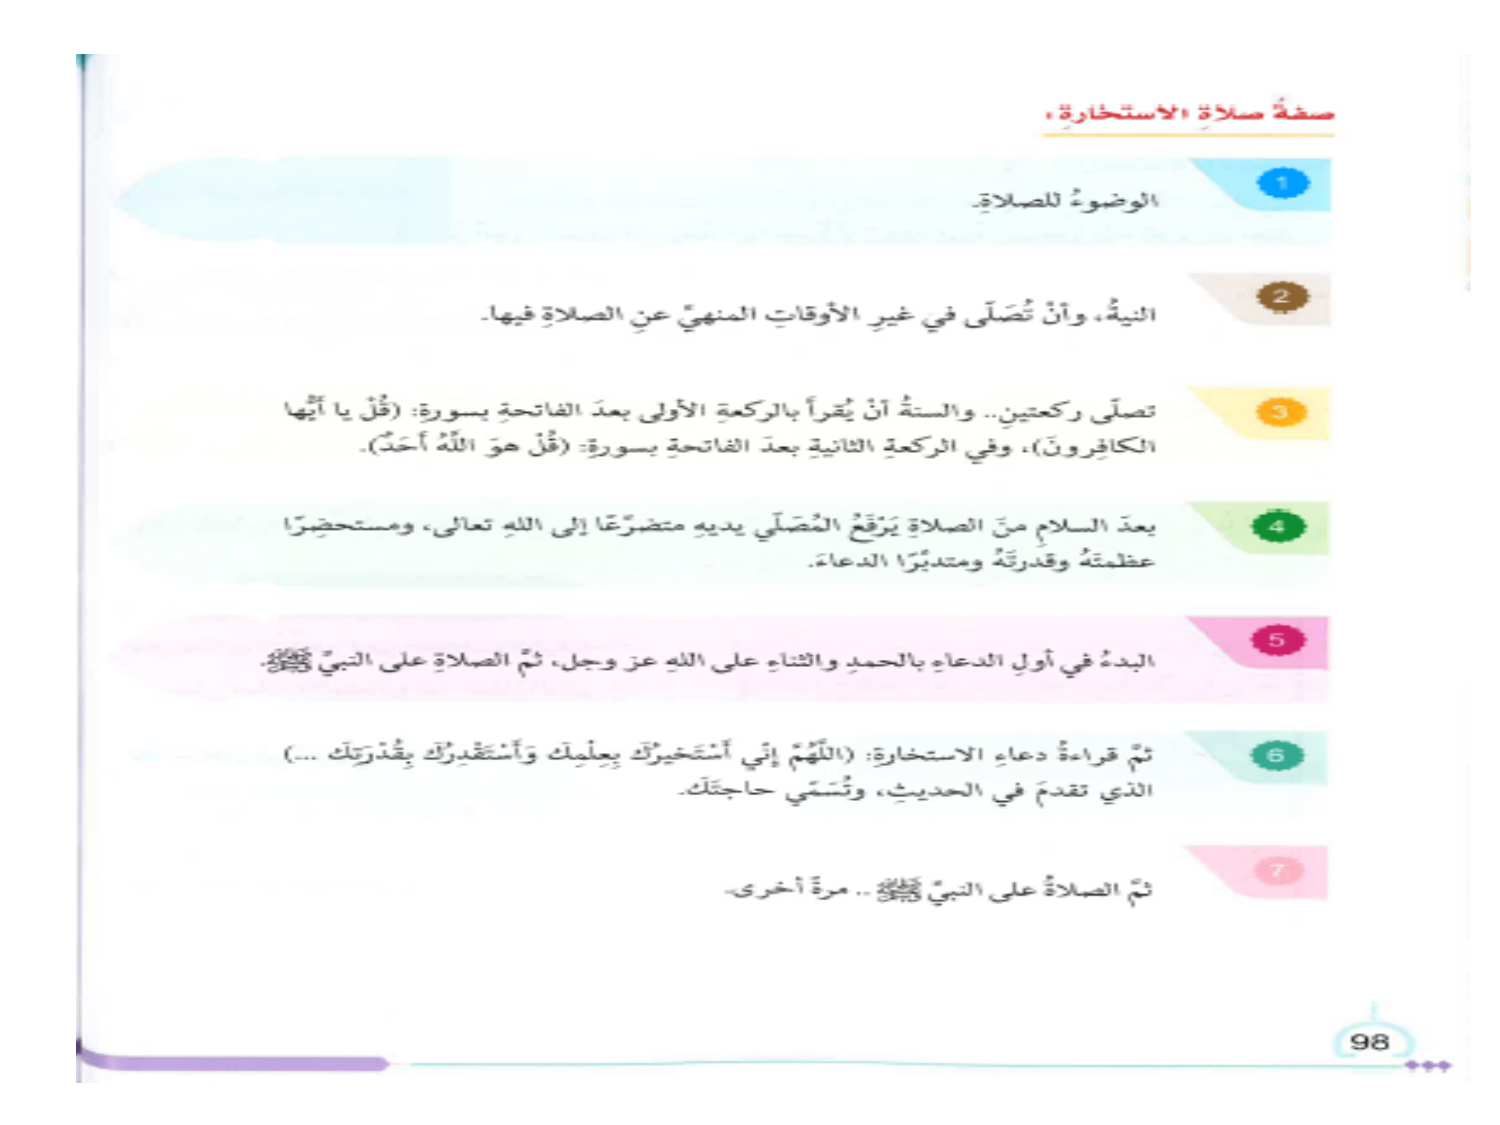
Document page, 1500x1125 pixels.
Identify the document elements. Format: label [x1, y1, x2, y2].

picture [76, 54, 1471, 1083]
